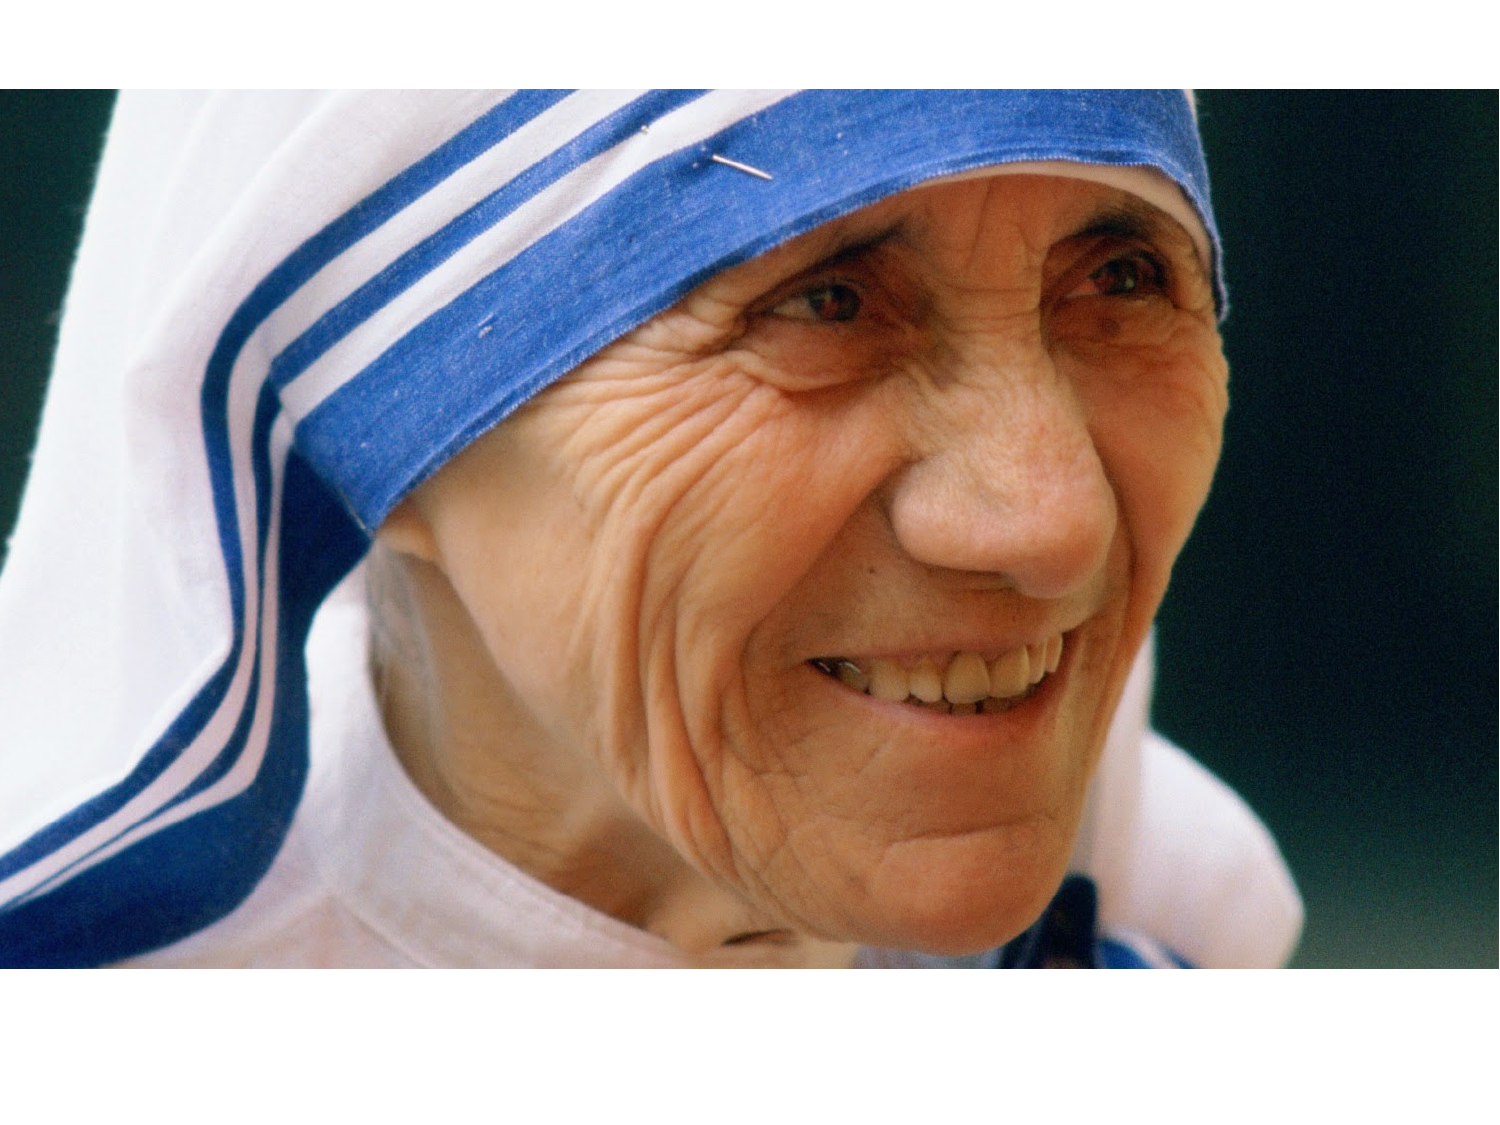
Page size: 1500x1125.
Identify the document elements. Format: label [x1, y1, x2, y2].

picture [0, 89, 1499, 969]
